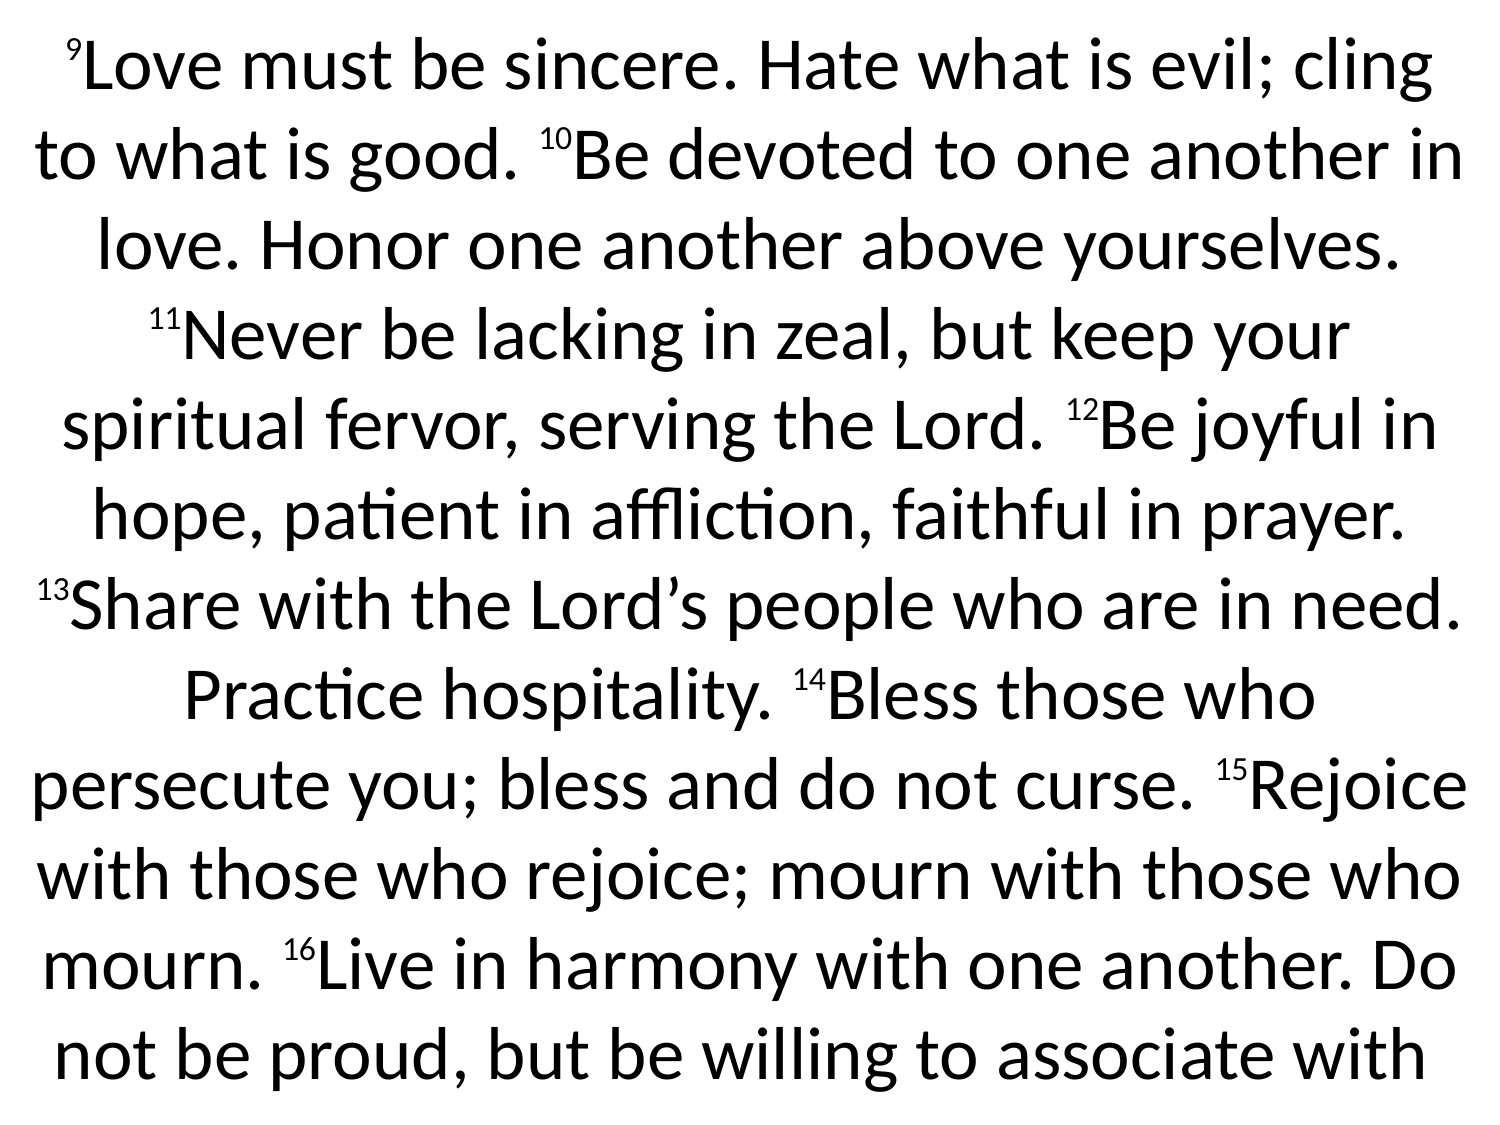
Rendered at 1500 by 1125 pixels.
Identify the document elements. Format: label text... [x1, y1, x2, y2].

text_box 9Love must be sincere. Hate what is evil; cling to what is good. 10Be devoted to one another in love. Honor one another above yourselves. 11Never be lacking in zeal, but keep your spiritual fervor, serving the Lord. 12Be joyful in hope, patient in affliction, faithful in prayer. 13Share with the Lord’s people who are in need. Practice hospitality. 14Bless those who persecute you; bless and do not curse. 15Rejoice with those who rejoice; mourn with those who mourn. 16Live in harmony with one another. Do not be proud, but be willing to associate with [12, 6, 1488, 1102]
